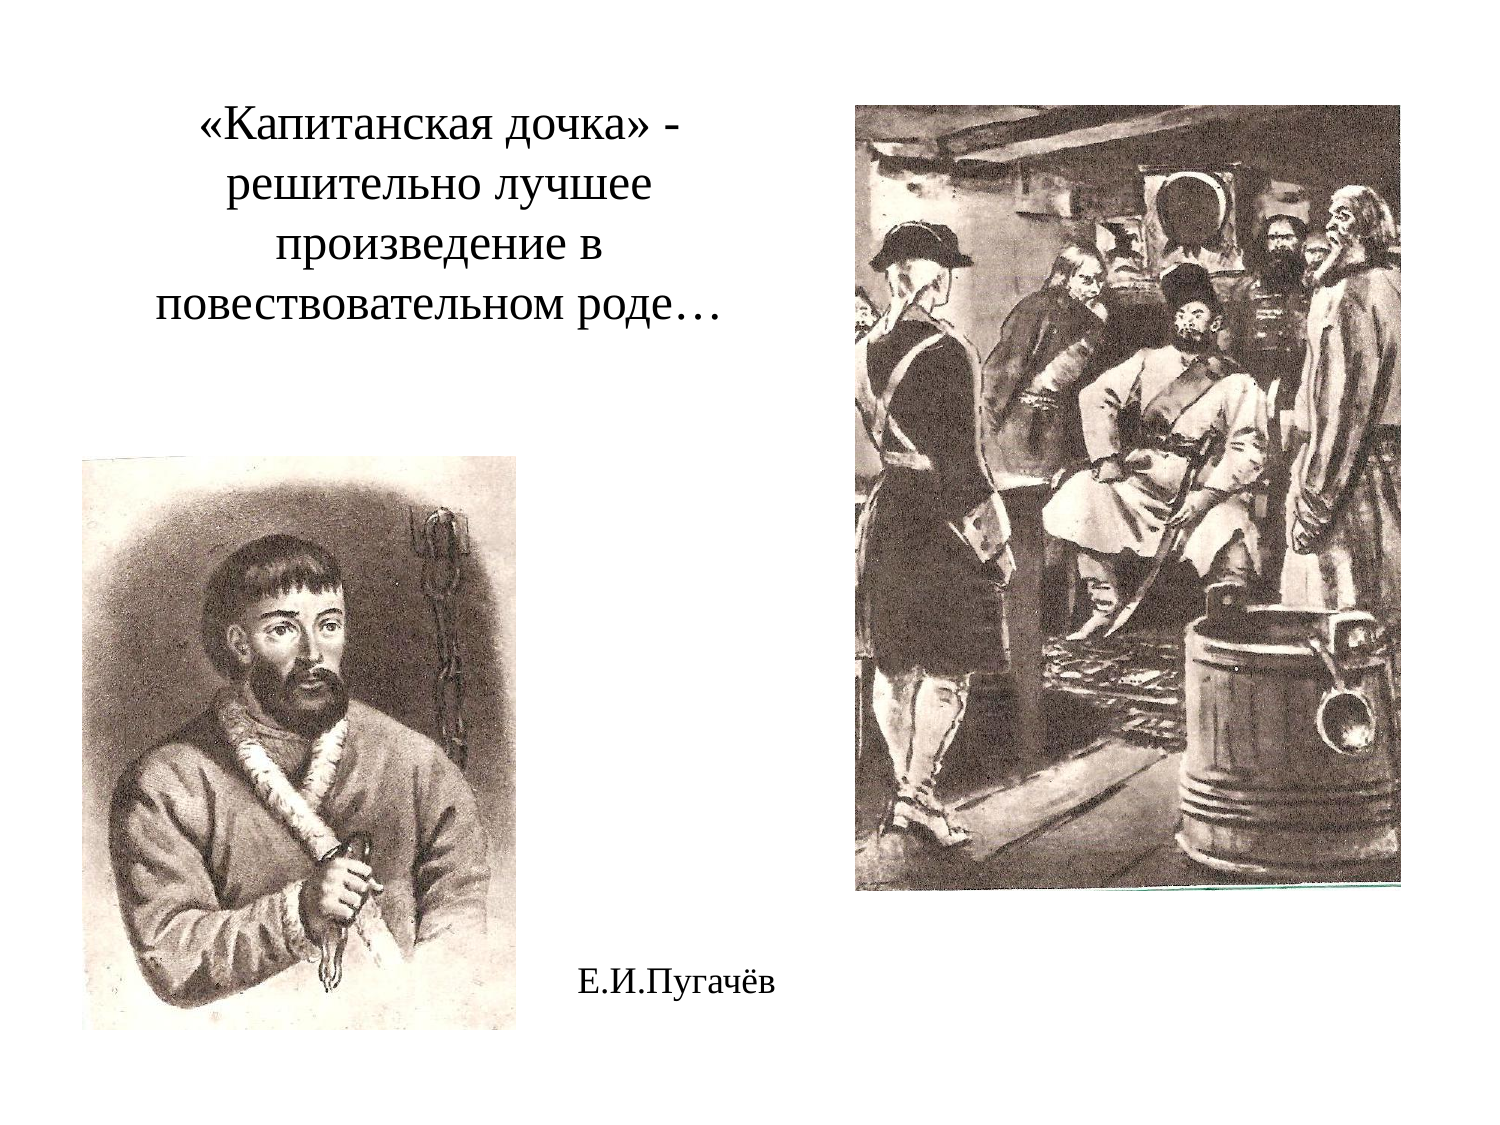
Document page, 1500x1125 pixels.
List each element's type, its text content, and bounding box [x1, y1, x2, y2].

text_box «Капитанская дочка» -решительно лучшее произведение в повествовательном роде… [70, 81, 809, 337]
text_box Е.И.Пугачёв [562, 949, 1032, 1009]
picture [81, 456, 516, 1030]
picture [855, 105, 1401, 891]
